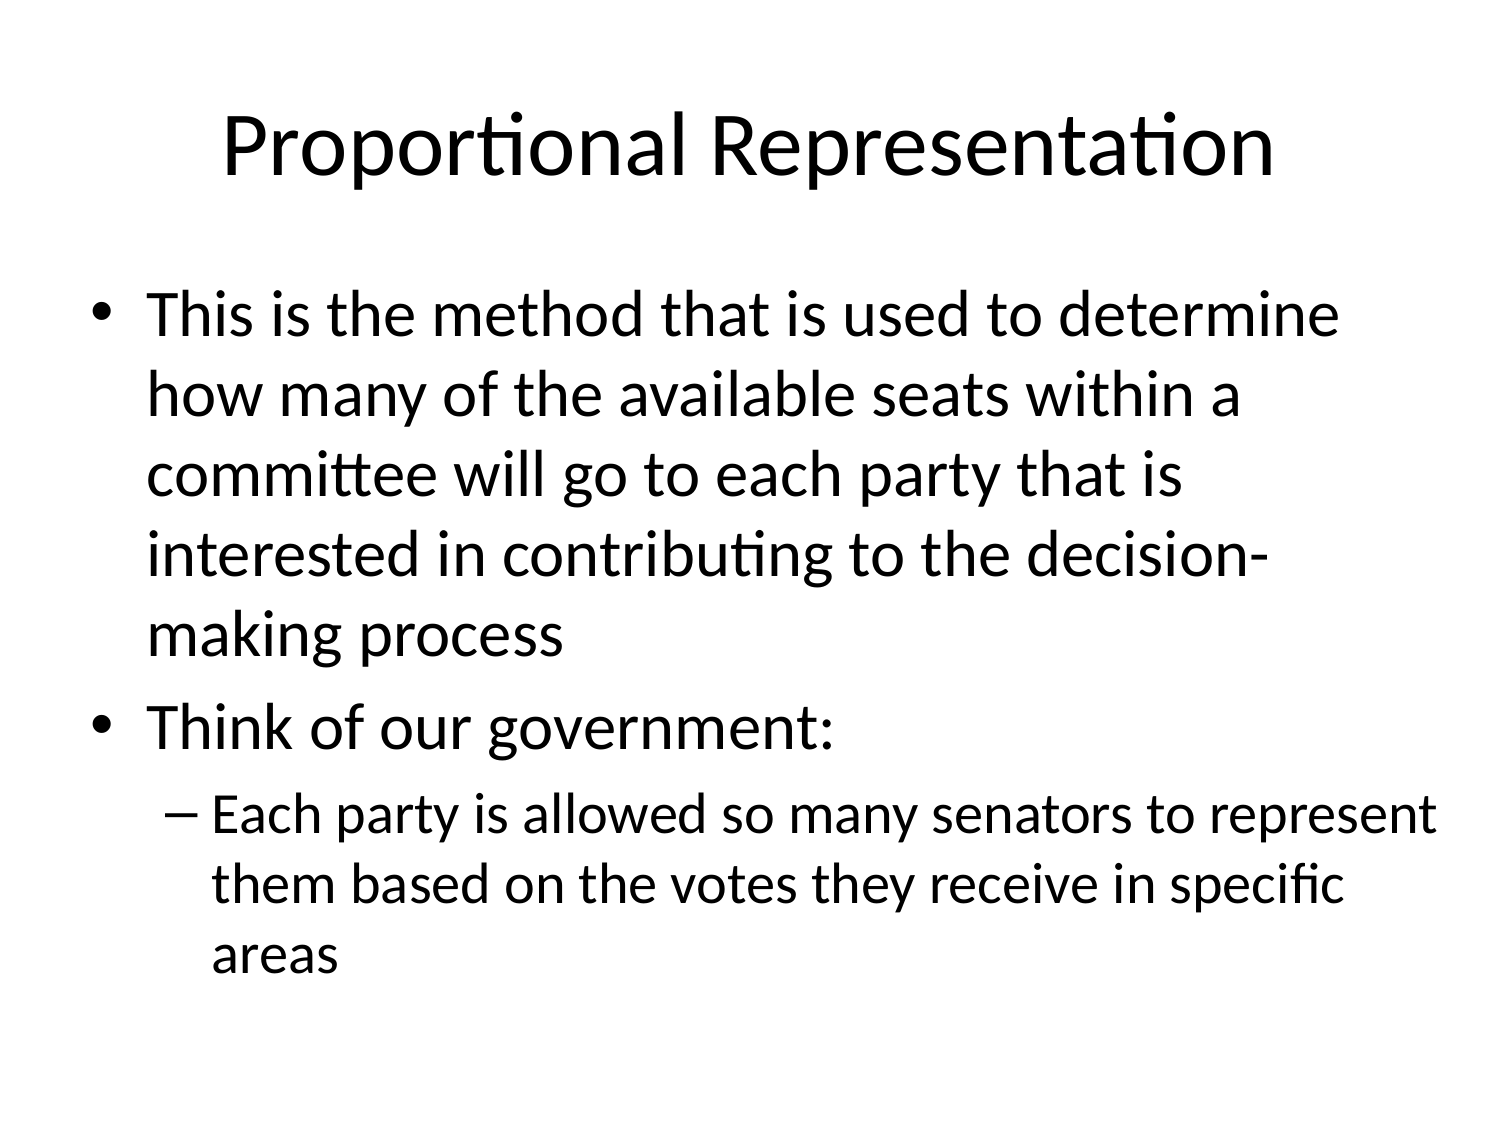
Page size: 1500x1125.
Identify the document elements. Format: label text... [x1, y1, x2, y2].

list This is the method that is used to determine how many of the available seats within a committee will go to each party that is interested in contributing to the decision-making process Think of our government: Each party is allowed so many senators to represent them based on the votes they receive in specific areas [75, 262, 1459, 1005]
title Proportional Representation [75, 45, 1425, 233]
